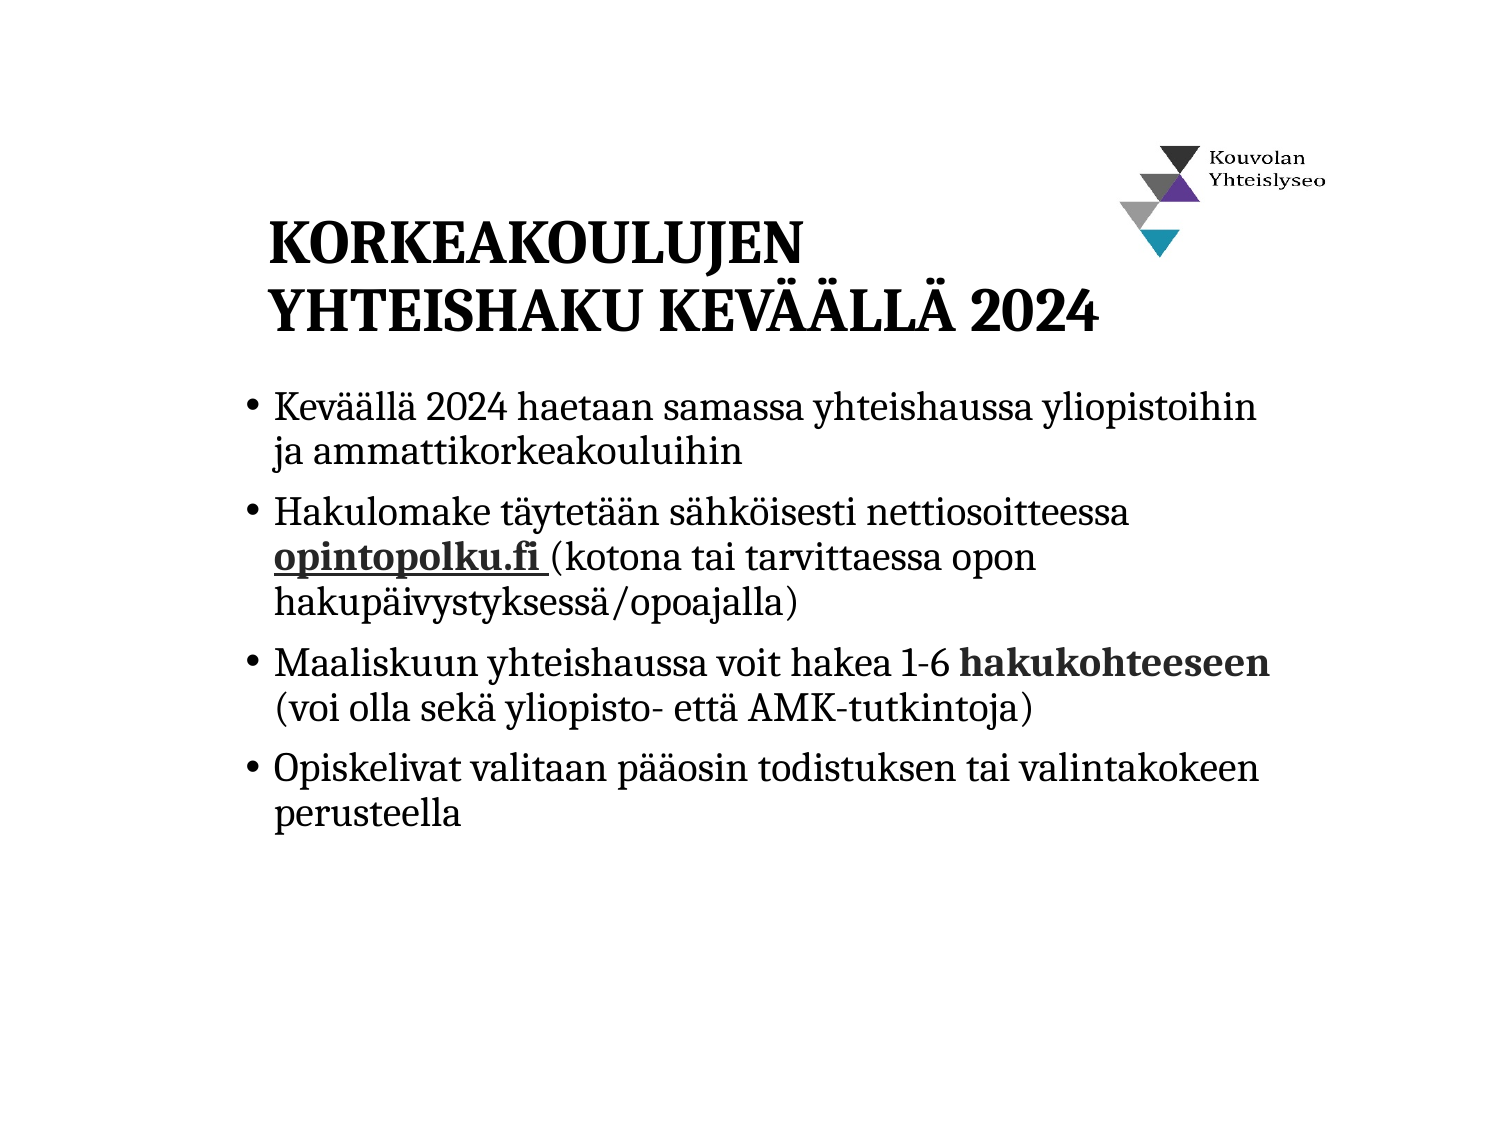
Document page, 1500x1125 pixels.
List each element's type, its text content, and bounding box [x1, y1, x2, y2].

title KORKEAKOULUJEN YHTEISHAKU KEVÄÄLLÄ 2024 [253, 173, 1267, 314]
list Keväällä 2024 haetaan samassa yhteishaussa yliopistoihin ja ammattikorkeakouluihin Hakulomake täytetään sähköisesti nettiosoitteessa opintopolku.fi (kotona tai tarvittaessa opon hakupäivystyksessä/opoajalla) Maaliskuun yhteishaussa voit hakea 1-6 hakukohteeseen (voi olla sekä yliopisto- että AMK-tutkintoja) Opiskelivat valitaan pääosin todistuksen tai valintakokeen perusteella [230, 376, 1290, 864]
picture [1116, 141, 1357, 262]
